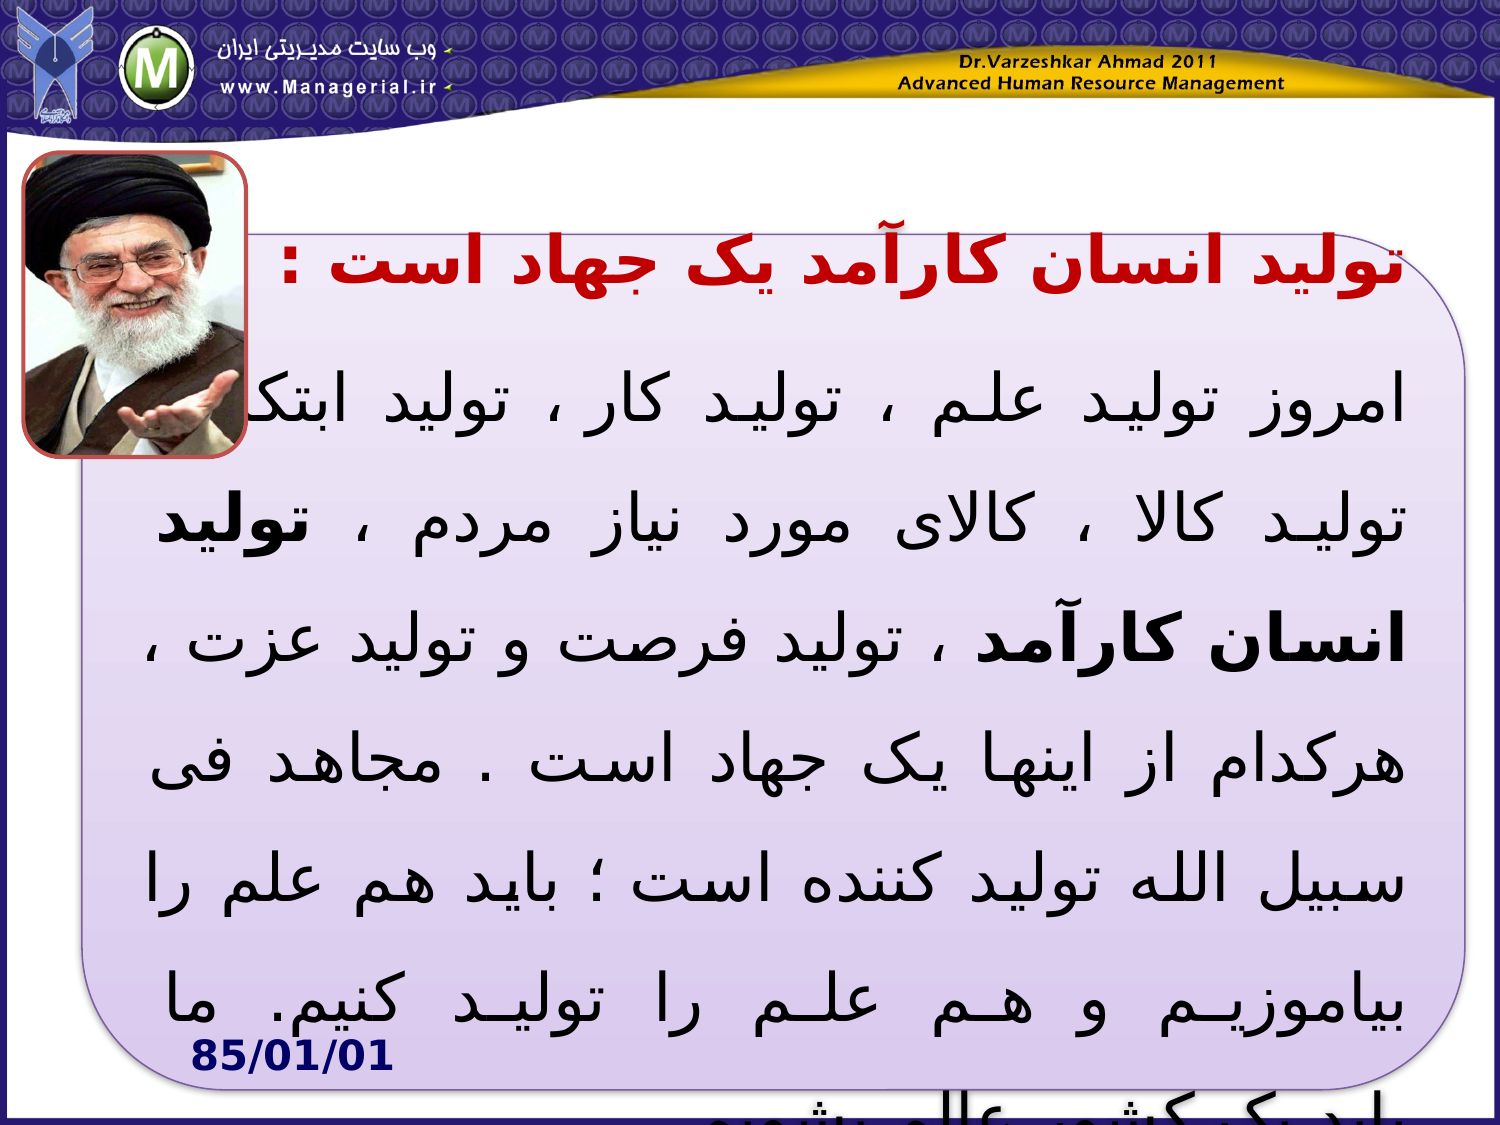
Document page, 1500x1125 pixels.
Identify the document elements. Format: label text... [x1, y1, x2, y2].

text_box 85/01/01 [152, 996, 434, 1086]
text_box تولید انسان کارآمد یک جهاد است : امروز تولید علم ، تولید کار ، تولید ابتکار ، تولید کالا ، کالای مورد نیاز مردم ، تولید انسان کارآمد ، تولید فرصت و تولید عزت ، هرکدام از اینها یک جهاد است . مجاهد فی سبیل الله تولید کننده است ؛ باید هم علم را بیاموزیم و هم علم را تولید کنیم. ما باید یک کشور عالم بشویم . [81, 233, 1466, 1091]
picture [0, 0, 1500, 1125]
text_box [21, 150, 249, 460]
